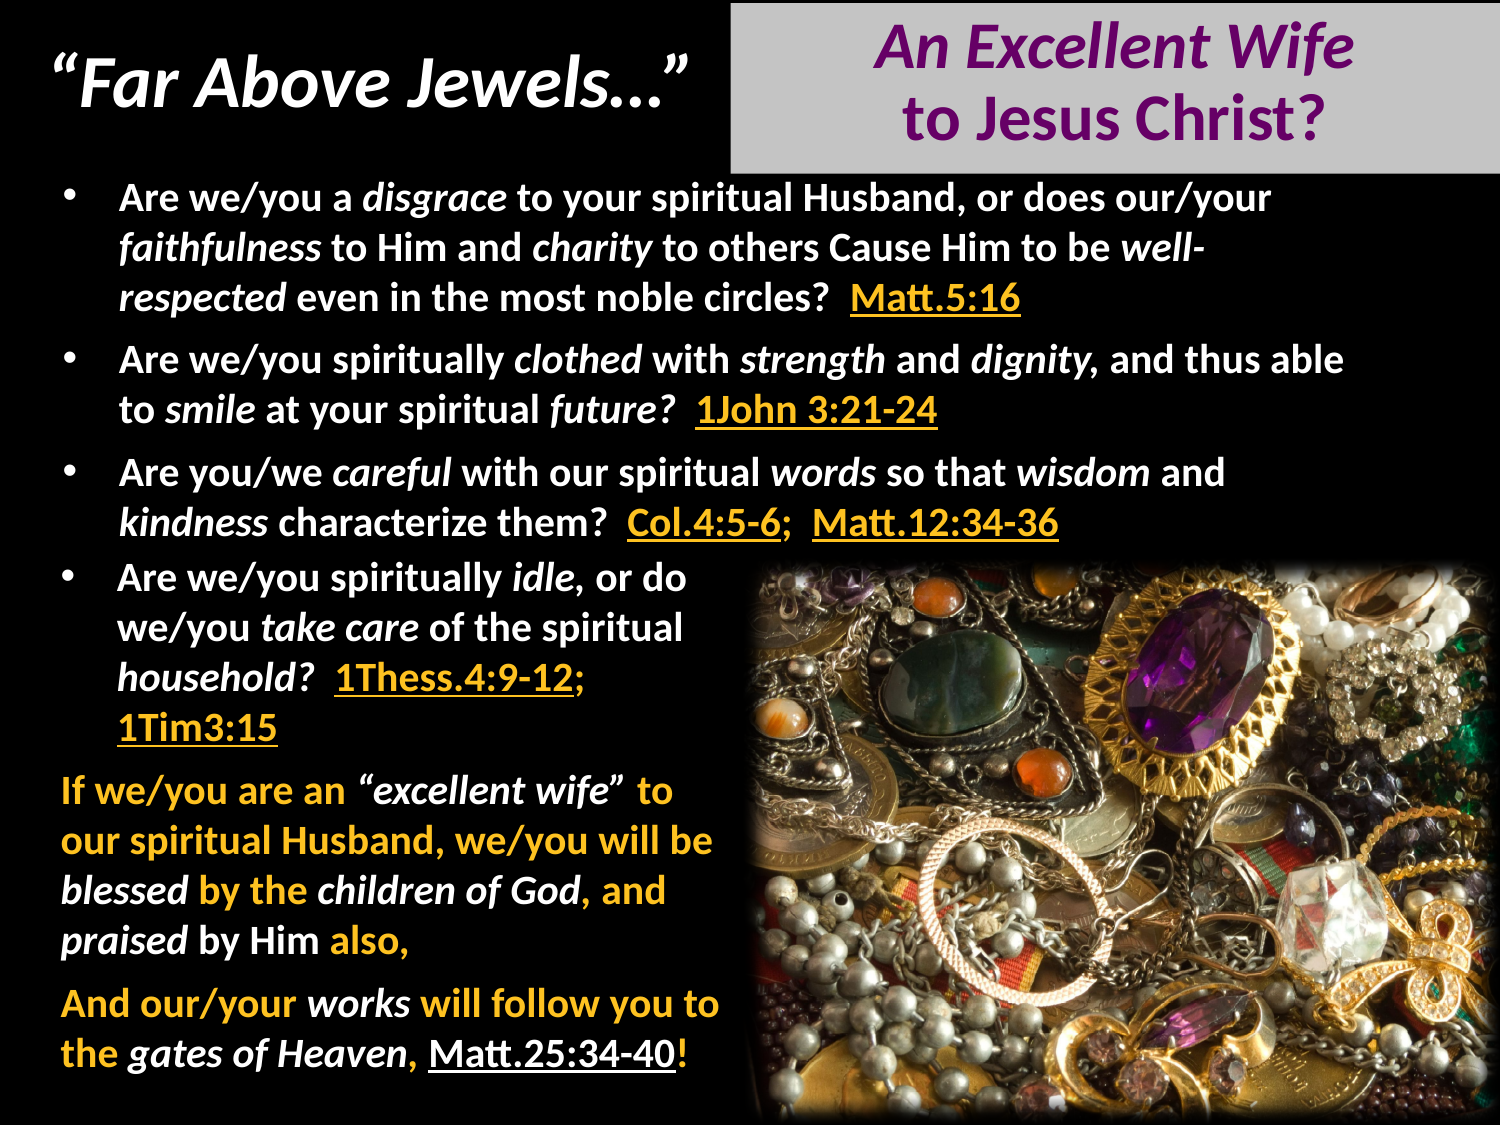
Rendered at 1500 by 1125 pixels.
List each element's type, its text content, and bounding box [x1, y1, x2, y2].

title “Far Above Jewels…” [0, 0, 743, 155]
text_box Are we/you a disgrace to your spiritual Husband, or does our/your faithfulness to Him and charity to others Cause Him to be well-respected even in the most noble circles? Matt.5:16 Are we/you spiritually clothed with strength and dignity, and thus able to smile at your spiritual future? 1John 3:21-24 Are you/we careful with our spiritual words so that wisdom and kindness characterize them? Col.4:5-6; Matt.12:34-36 [47, 162, 1383, 553]
text_box Are we/you spiritually idle, or do we/you take care of the spiritual household? 1Thess.4:9-12; 1Tim3:15 If we/you are an “excellent wife” to our spiritual Husband, we/you will be blessed by the children of God, and praised by Him also, And our/your works will follow you to the gates of Heaven, Matt.25:34-40! [45, 542, 743, 1083]
subtitle An Excellent Wife to Jesus Christ? [730, 3, 1500, 174]
picture [742, 556, 1500, 1125]
